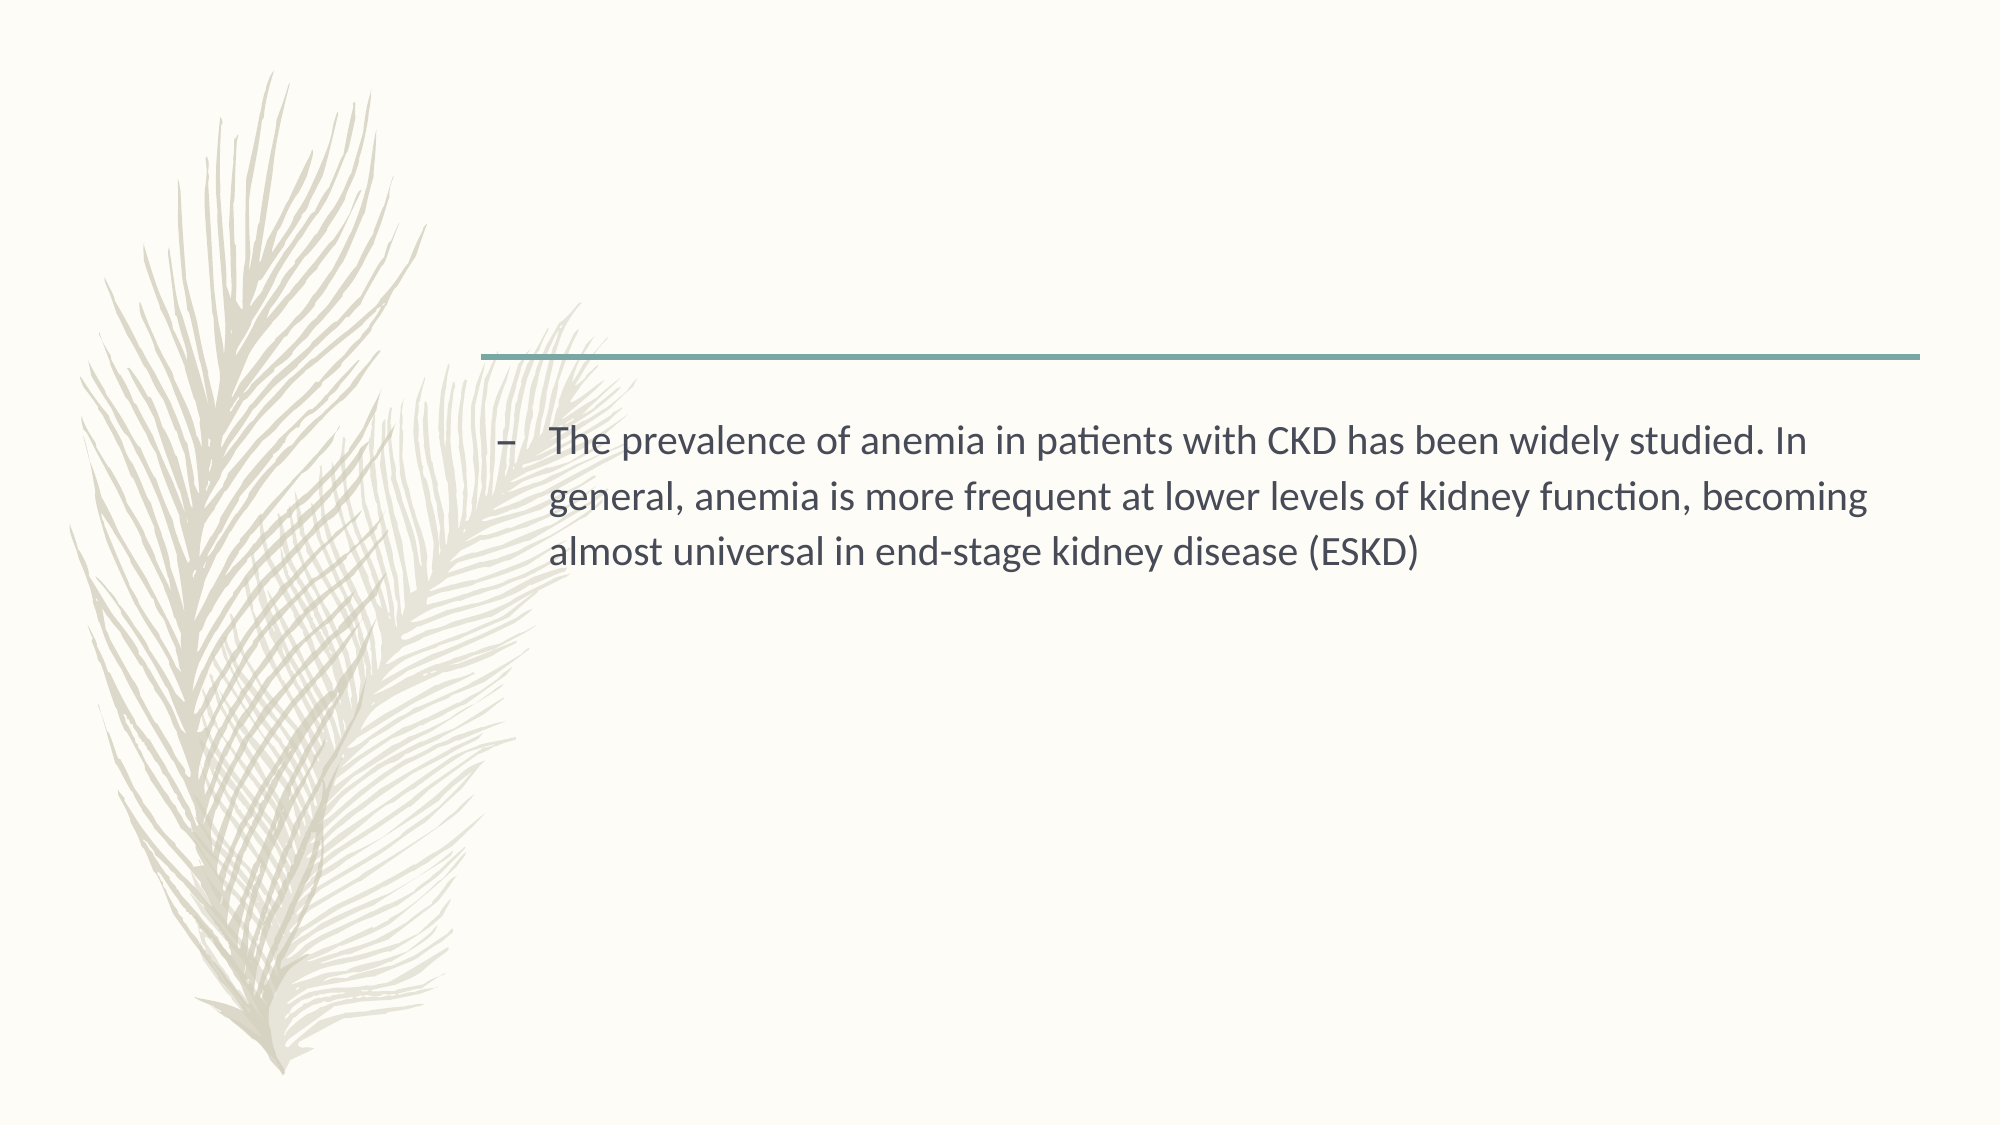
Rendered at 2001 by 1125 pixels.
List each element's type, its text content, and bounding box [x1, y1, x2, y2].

list The prevalence of anemia in patients with CKD has been widely studied. In general, anemia is more frequent at lower levels of kidney function, becoming almost universal in end-stage kidney disease (ESKD) [481, 399, 1920, 999]
